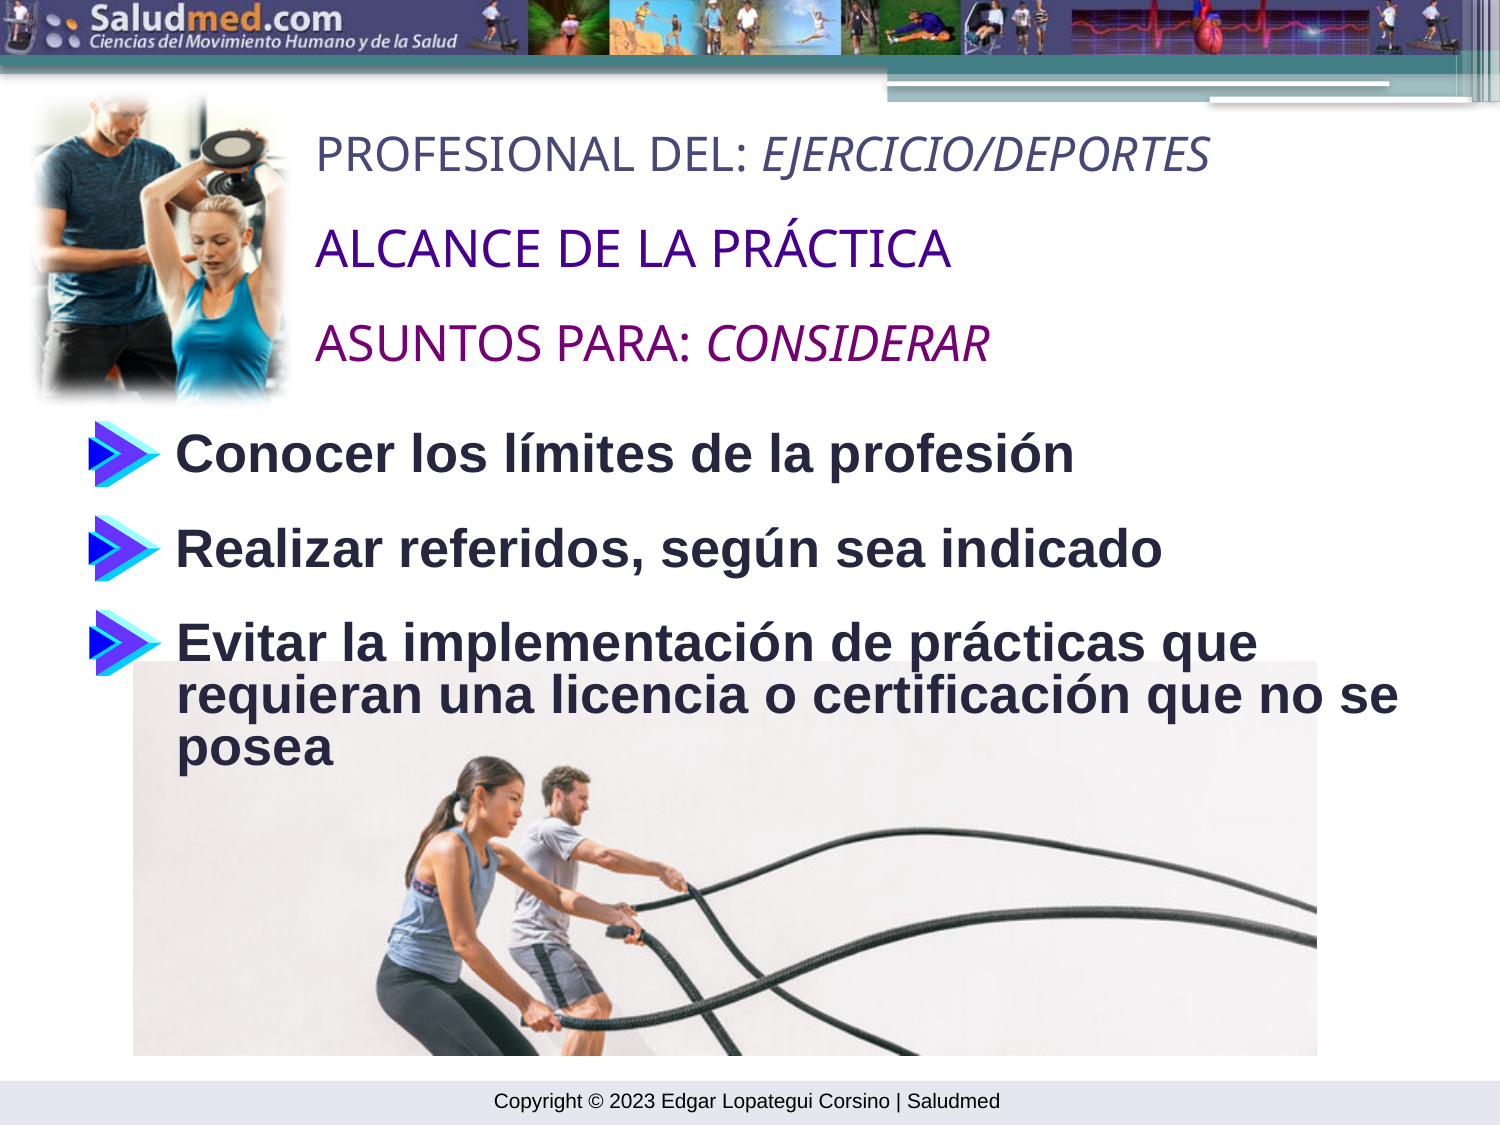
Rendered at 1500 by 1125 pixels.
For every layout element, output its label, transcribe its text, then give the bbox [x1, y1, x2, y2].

picture [88, 514, 162, 582]
picture [27, 89, 294, 410]
picture [0, 0, 1460, 55]
picture [88, 420, 162, 488]
text_box ALCANCE DE LA PRÁCTICA [301, 215, 1400, 287]
text_box Realizar referidos, según sea indicado [166, 518, 1483, 585]
text_box ASUNTOS PARA: CONSIDERAR [301, 309, 1335, 374]
text_box Conocer los límites de la profesión [166, 423, 1459, 491]
picture [89, 609, 1318, 1056]
text_box PROFESIONAL DEL: EJERCICIO/DEPORTES [301, 120, 1459, 184]
text_box Evitar la implementación de prácticas que requieran una licencia o certificación que no se posea [167, 612, 1424, 784]
